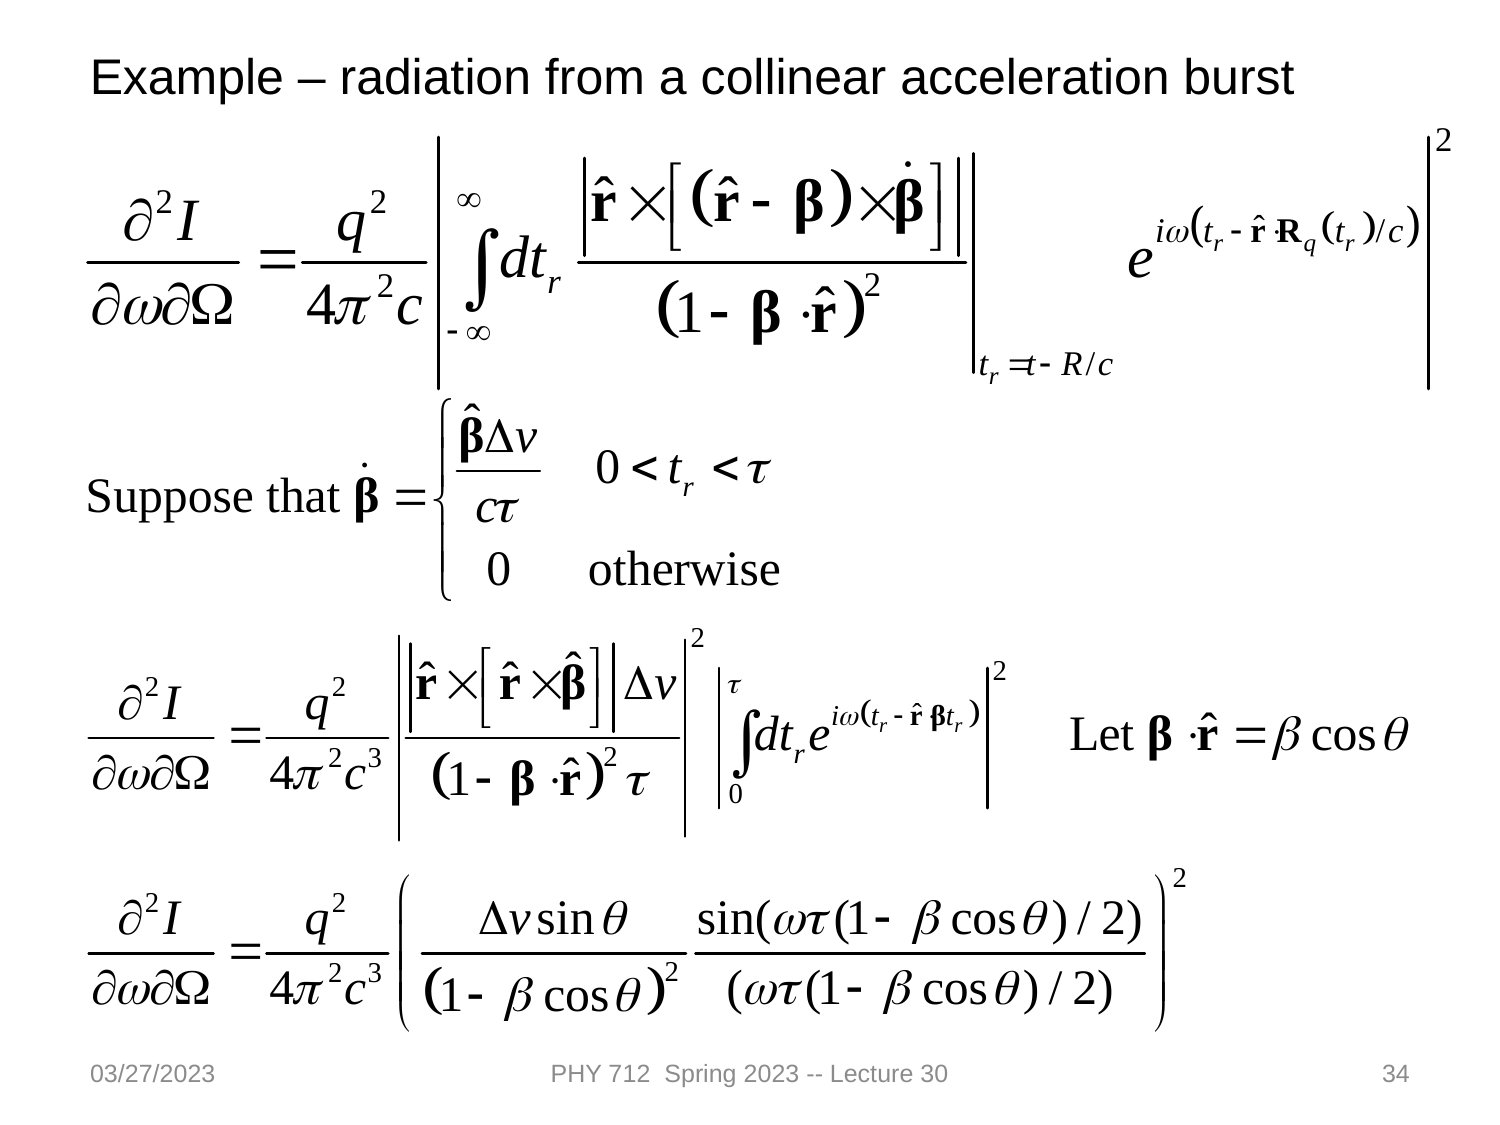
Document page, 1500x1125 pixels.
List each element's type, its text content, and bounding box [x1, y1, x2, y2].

text_box Example – radiation from a collinear acceleration burst [75, 37, 1463, 113]
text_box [77, 112, 1463, 403]
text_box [79, 387, 1418, 1107]
